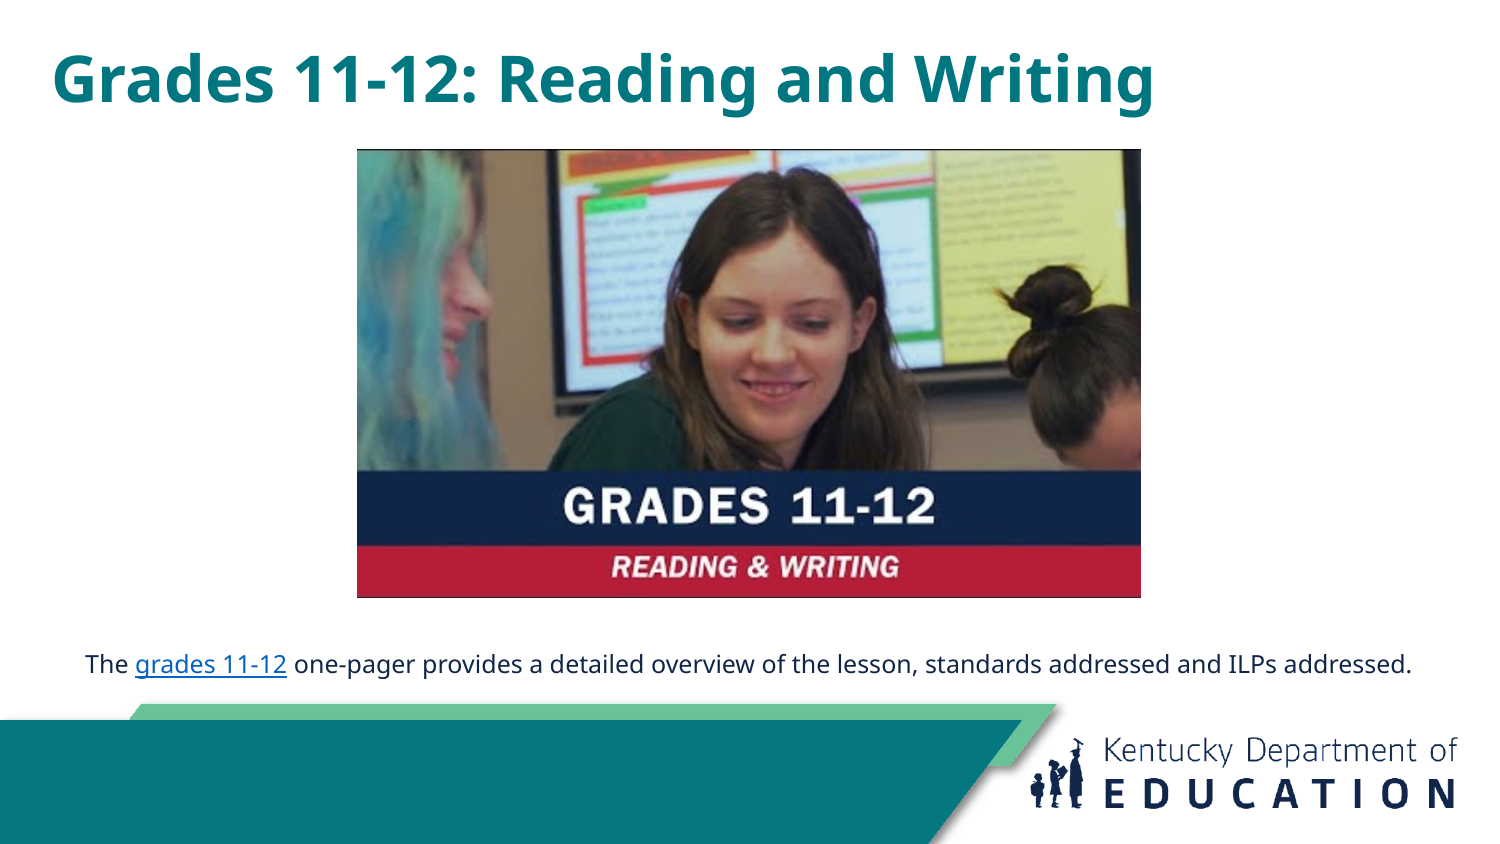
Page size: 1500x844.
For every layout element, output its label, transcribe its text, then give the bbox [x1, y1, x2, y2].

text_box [356, 147, 1142, 600]
title Grades 11-12: Reading and Writing [39, 0, 1334, 164]
text_box The grades 11-12 one-pager provides a detailed overview of the lesson, standards addressed and ILPs addressed. [55, 633, 1445, 695]
picture [0, 0, 1500, 844]
